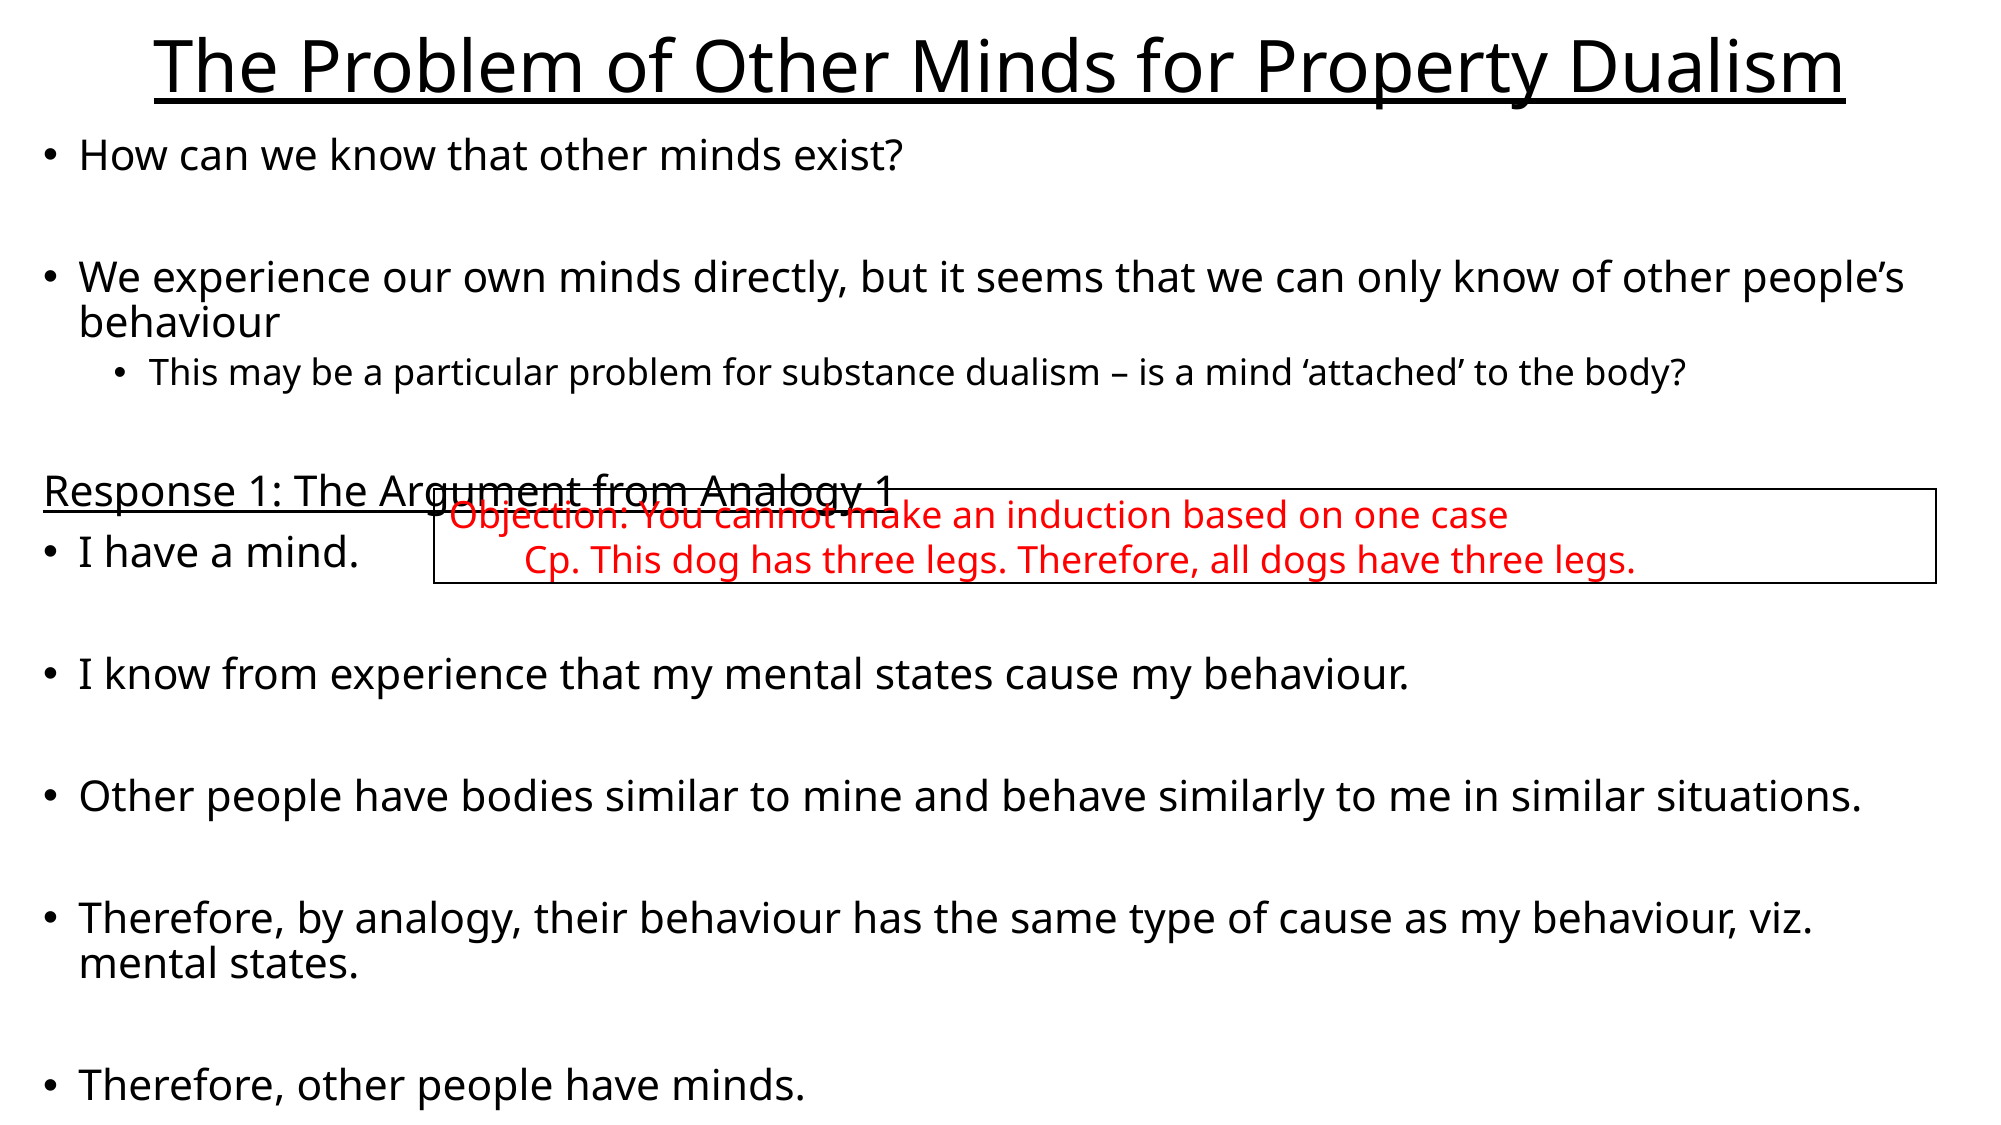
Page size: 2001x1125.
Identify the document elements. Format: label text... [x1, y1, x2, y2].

text_box Objection: You cannot make an induction based on one case Cp. This dog has three legs. Therefore, all dogs have three legs. [433, 488, 1937, 584]
list How can we know that other minds exist? We experience our own minds directly, but it seems that we can only know of other people’s behaviour This may be a particular problem for substance dualism – is a mind ‘attached’ to the body? Response 1: The Argument from Analogy 1 I have a mind. I know from experience that my mental states cause my behaviour. Other people have bodies similar to mine and behave similarly to me in similar situations. Therefore, by analogy, their behaviour has the same type of cause as my behaviour, viz. mental states. Therefore, other people have minds. [28, 126, 1971, 1125]
title The Problem of Other Minds for Property Dualism [0, 0, 2000, 140]
